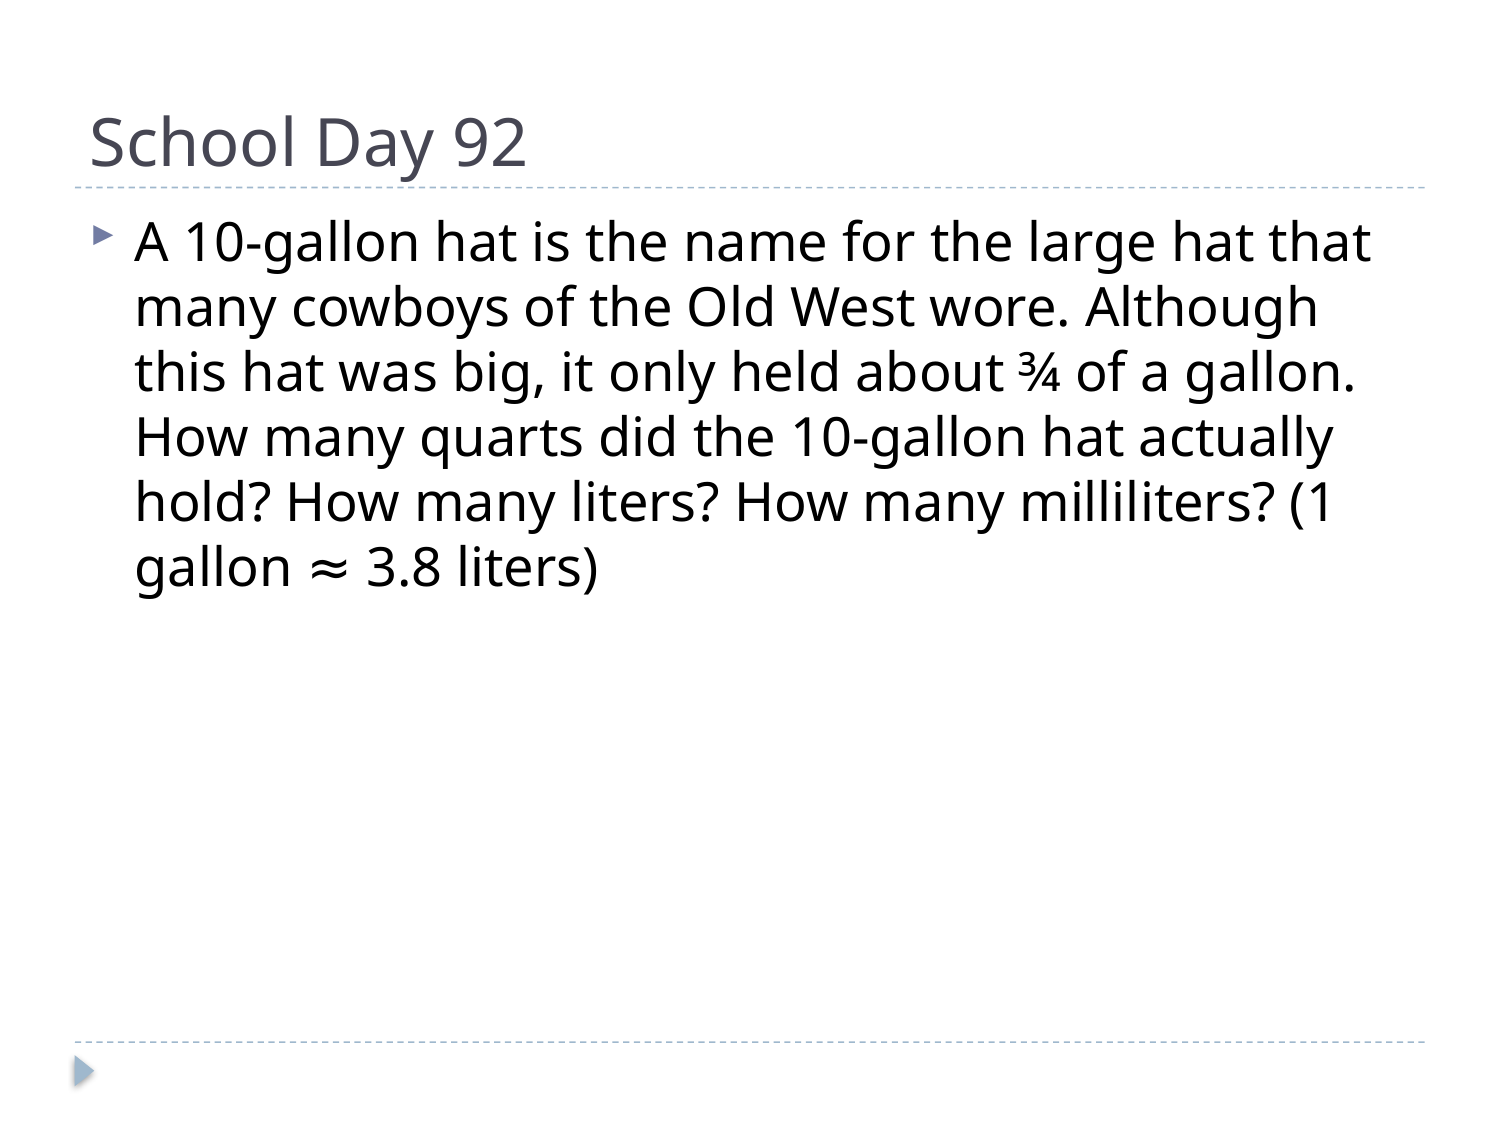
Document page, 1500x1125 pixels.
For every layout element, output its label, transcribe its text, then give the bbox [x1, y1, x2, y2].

list A 10-gallon hat is the name for the large hat that many cowboys of the Old West wore. Although this hat was big, it only held about ¾ of a gallon. How many quarts did the 10-gallon hat actually hold? How many liters? How many milliliters? (1 gallon ≈ 3.8 liters) [75, 200, 1425, 1010]
title School Day 92 [75, 24, 1425, 188]
